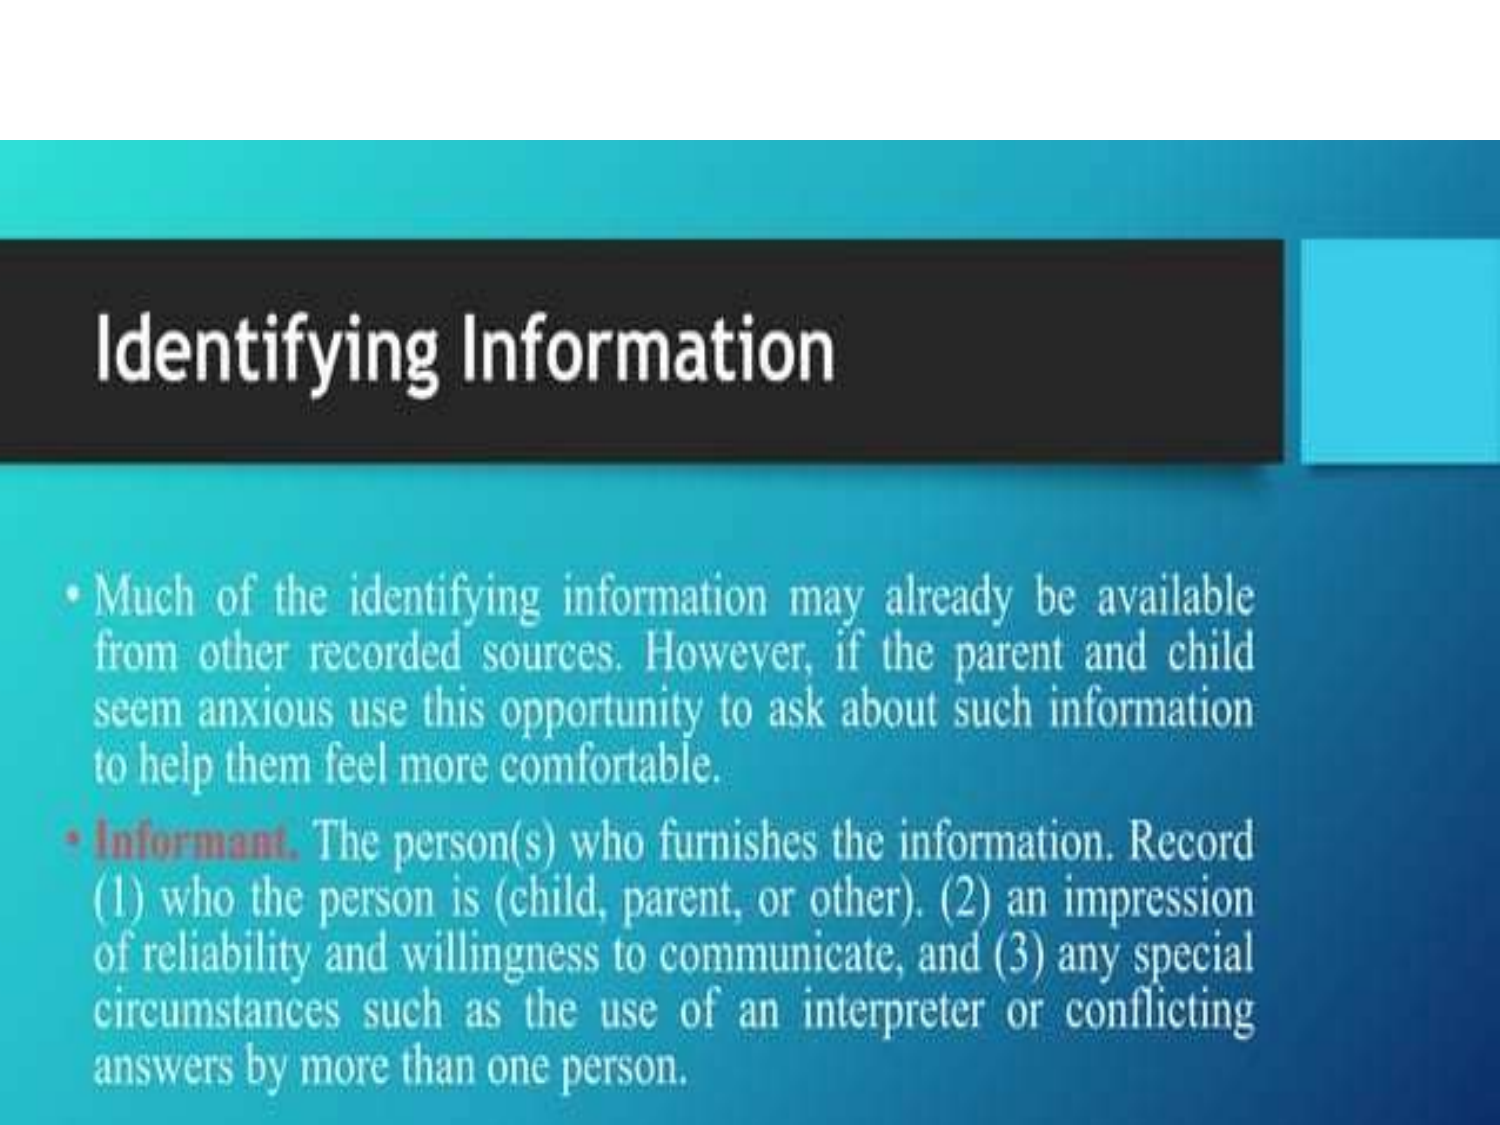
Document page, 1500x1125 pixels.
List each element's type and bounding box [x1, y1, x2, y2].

picture [0, 139, 1500, 1125]
